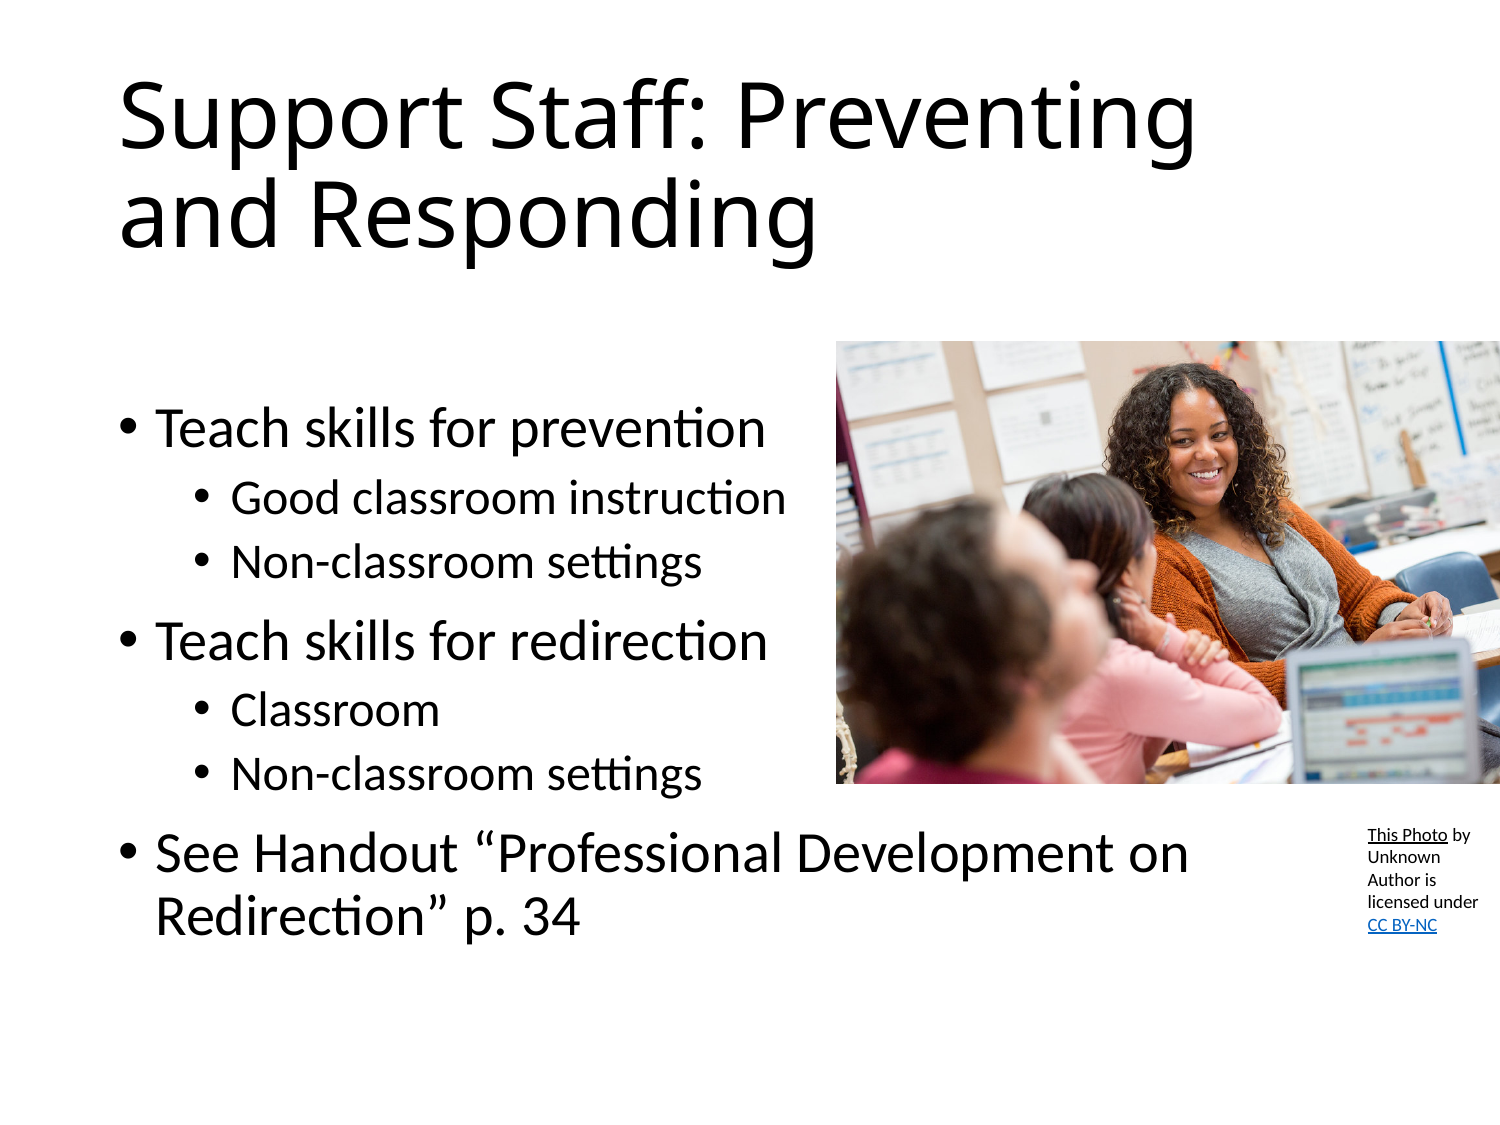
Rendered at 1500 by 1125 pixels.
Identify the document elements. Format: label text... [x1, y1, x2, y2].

list Teach skills for prevention Good classroom instruction Non-classroom settings Teach skills for redirection Classroom Non-classroom settings See Handout “Professional Development on Redirection” p. 34 [103, 299, 1397, 1014]
text_box This Photo by Unknown Author is licensed under CC BY-NC [1353, 814, 1500, 943]
title Support Staff: Preventing and Responding [103, 59, 1397, 278]
picture [836, 341, 1500, 784]
